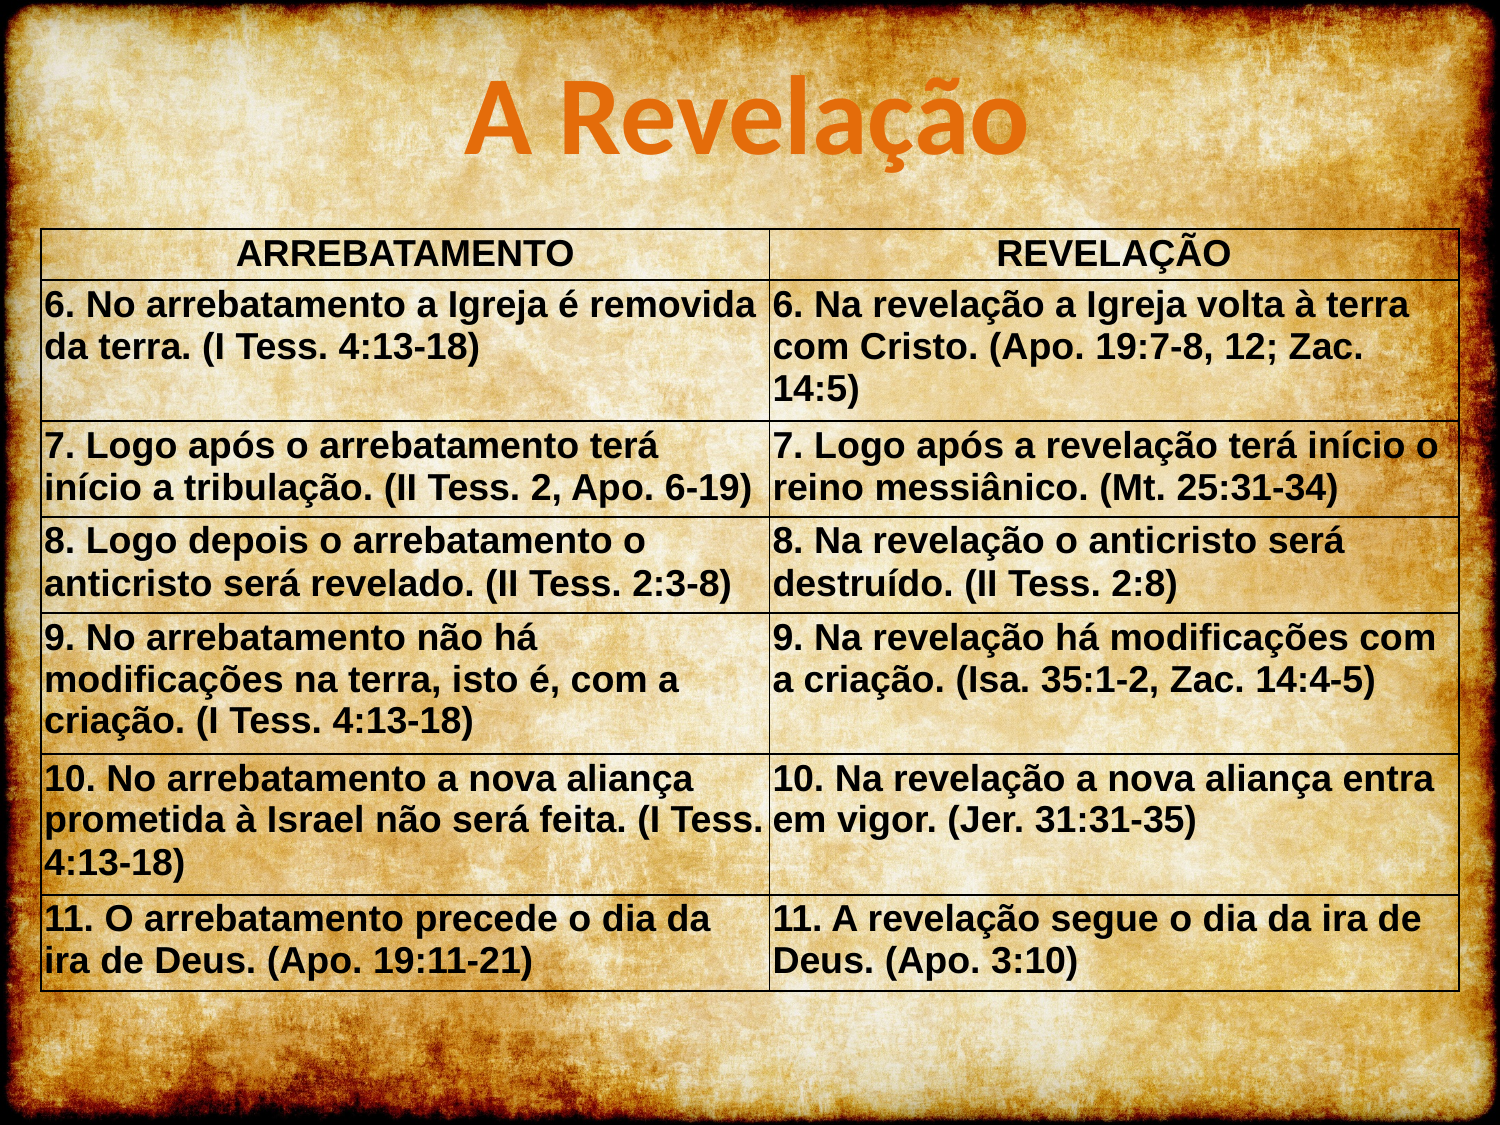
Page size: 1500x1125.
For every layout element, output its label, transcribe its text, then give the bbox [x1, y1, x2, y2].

table_cell 6. No arrebatamento a Igreja é removida da terra. (I Tess. 4:13-18) [42, 281, 769, 420]
text_box A Revelação [449, 34, 1047, 185]
table_header ARREBATAMENTO [42, 230, 769, 279]
table_cell 10. Na revelação a nova aliança entra em vigor. (Jer. 31:31-35) [770, 755, 1458, 894]
table_cell 11. A revelação segue o dia da ira de Deus. (Apo. 3:10) [770, 896, 1458, 990]
table_cell 7. Logo após o arrebatamento terá início a tribulação. (II Tess. 2, Apo. 6-19) [42, 422, 769, 516]
table_cell 9. No arrebatamento não há modificações na terra, isto é, com a criação. (I Tess. 4:13-18) [42, 614, 769, 753]
table_cell 10. No arrebatamento a nova aliança prometida à Israel não será feita. (I Tess. 4:13-18) [42, 755, 769, 894]
table_cell 9. Na revelação há modificações com a criação. (Isa. 35:1-2, Zac. 14:4-5) [770, 614, 1458, 753]
table_cell 7. Logo após a revelação terá início o reino messiânico. (Mt. 25:31-34) [770, 422, 1458, 516]
table_cell 8. Na revelação o anticristo será destruído. (II Tess. 2:8) [770, 518, 1458, 612]
table_header REVELAÇÃO [770, 230, 1458, 279]
picture [0, 0, 1500, 1125]
table_cell 6. Na revelação a Igreja volta à terra com Cristo. (Apo. 19:7-8, 12; Zac. 14:5) [770, 281, 1458, 420]
table_cell 8. Logo depois o arrebatamento o anticristo será revelado. (II Tess. 2:3-8) [42, 518, 769, 612]
table_cell 11. O arrebatamento precede o dia da ira de Deus. (Apo. 19:11-21) [42, 896, 769, 990]
